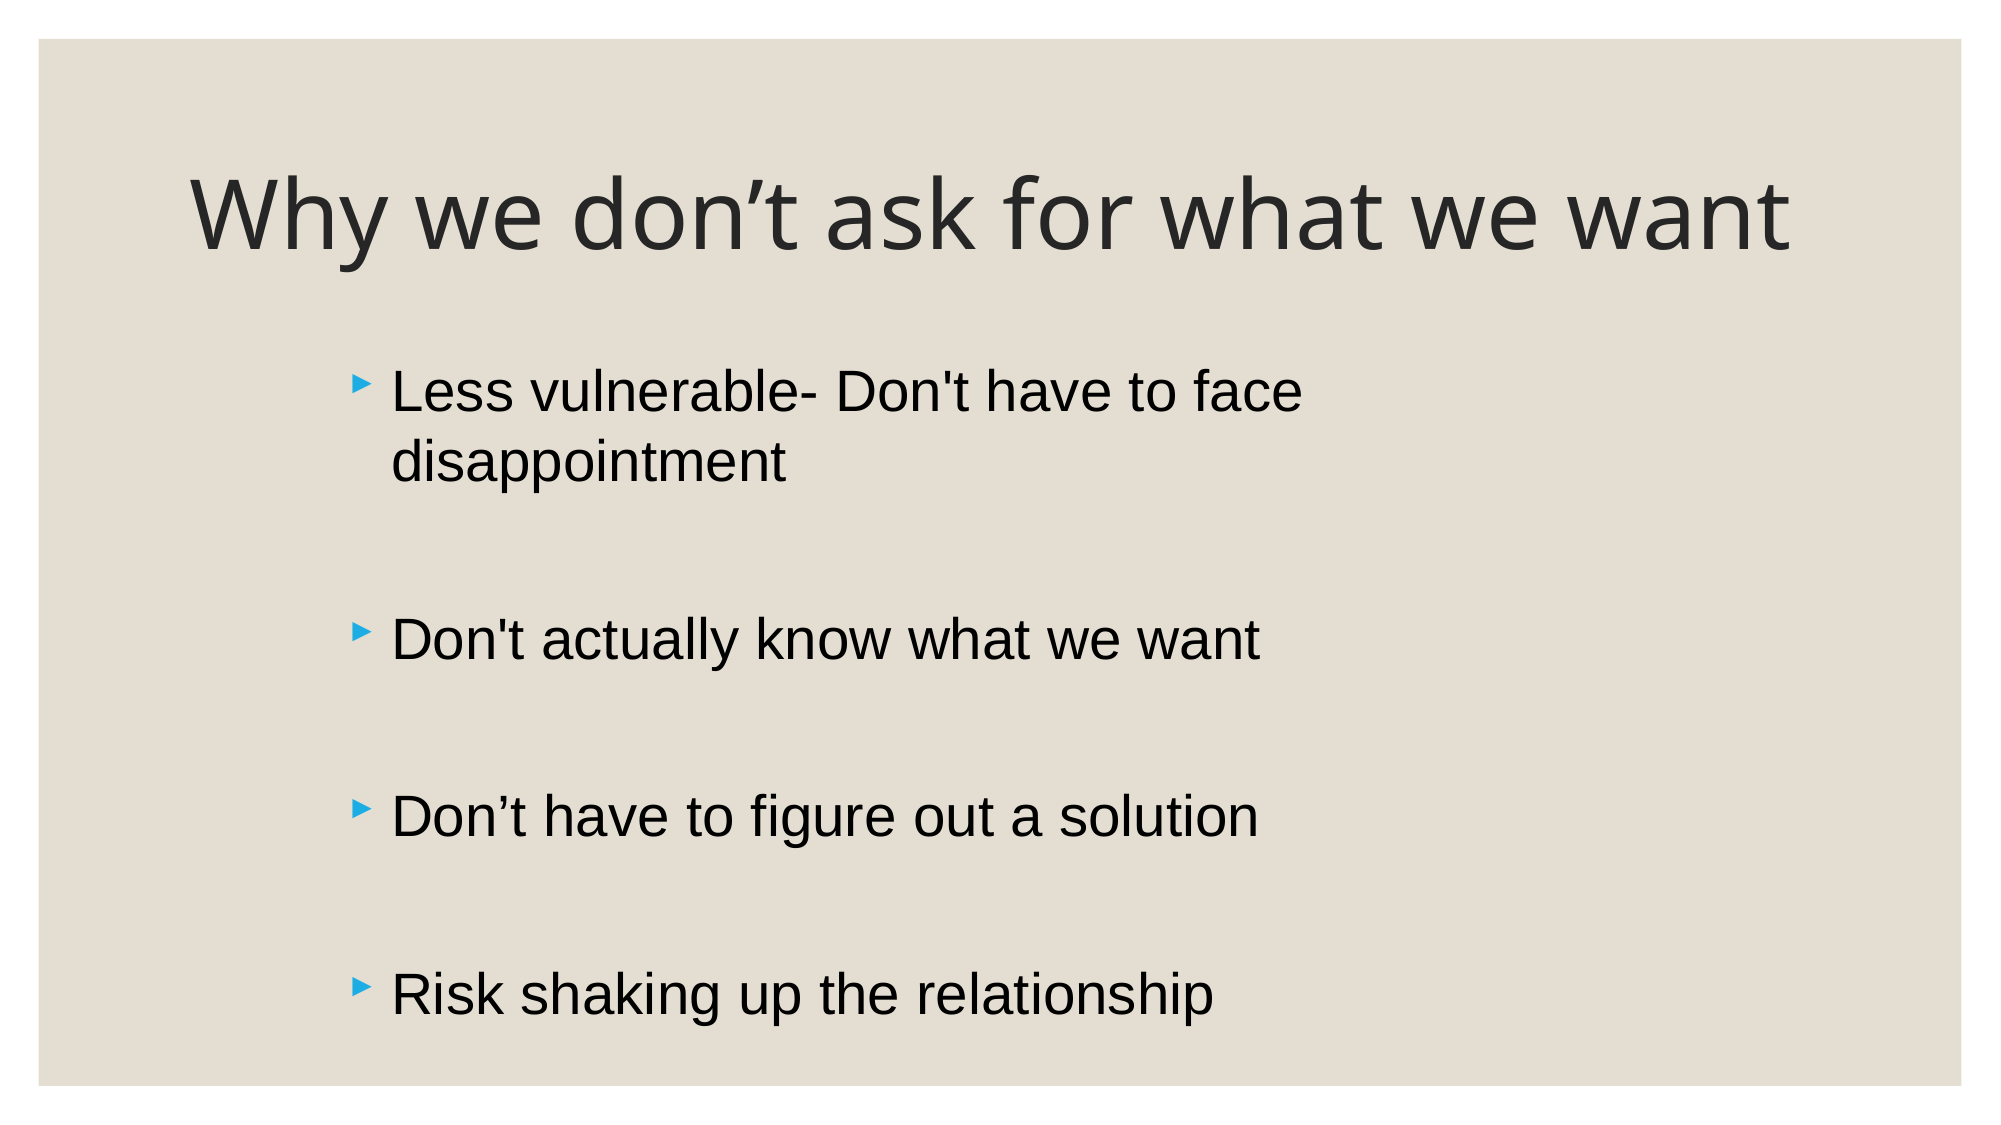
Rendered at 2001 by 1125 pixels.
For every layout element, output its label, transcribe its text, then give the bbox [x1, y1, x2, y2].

list Less vulnerable- Don't have to face disappointment Don't actually know what we want Don’t have to figure out a solution Risk shaking up the relationship [316, 331, 1717, 1020]
title Why we don’t ask for what we want [174, 105, 1825, 331]
